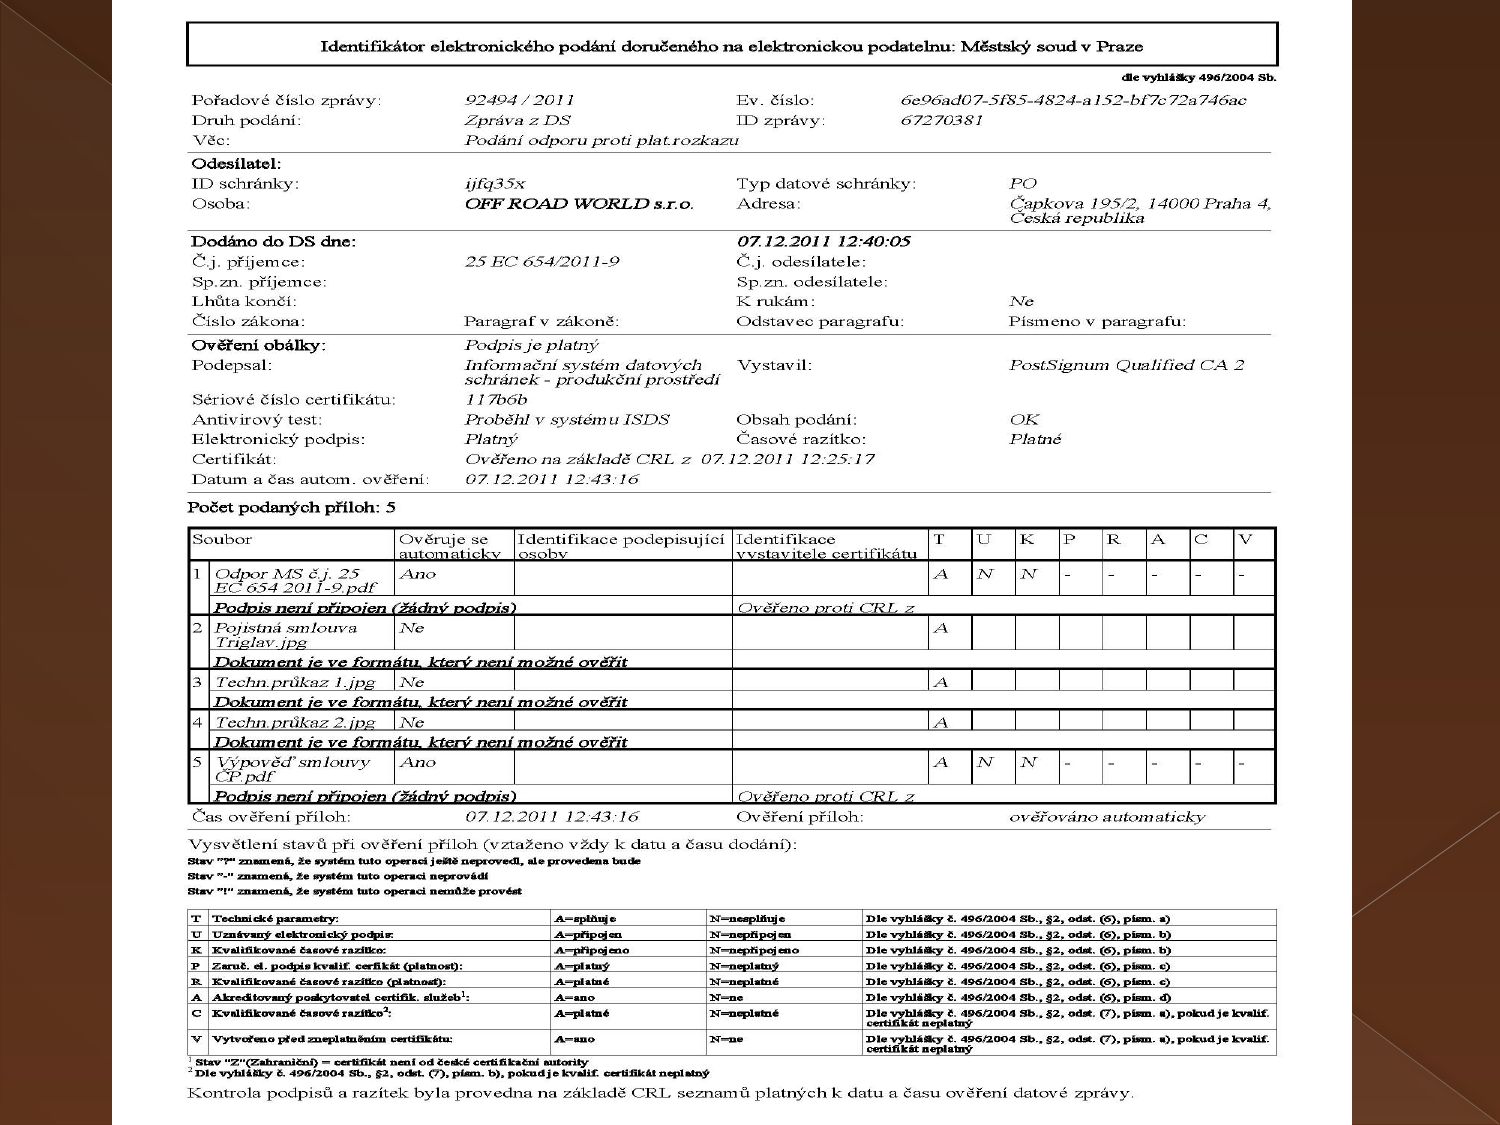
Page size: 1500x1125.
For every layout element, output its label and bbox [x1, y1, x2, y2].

picture [111, 0, 1353, 1125]
